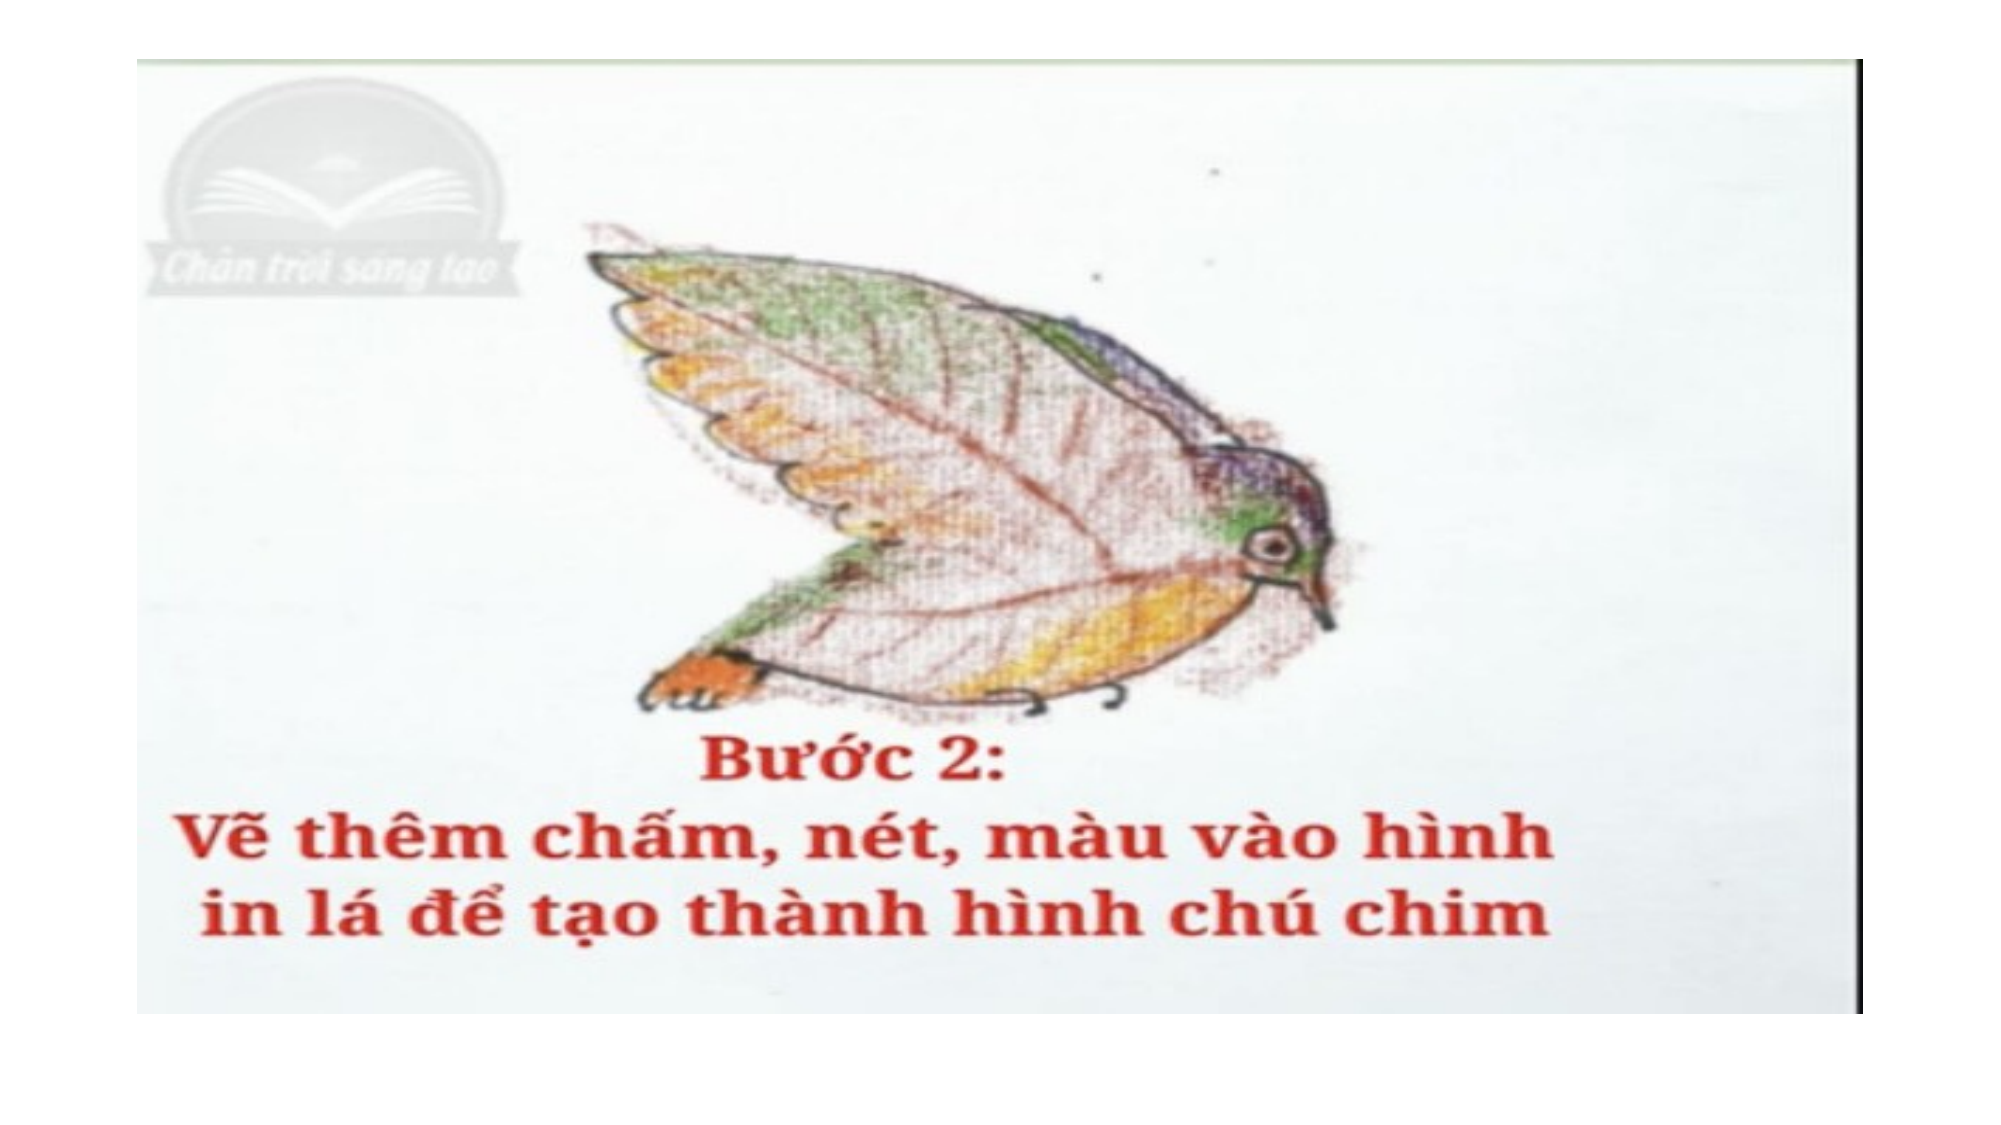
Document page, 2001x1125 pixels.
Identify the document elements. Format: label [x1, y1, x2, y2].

list [137, 59, 1863, 1014]
